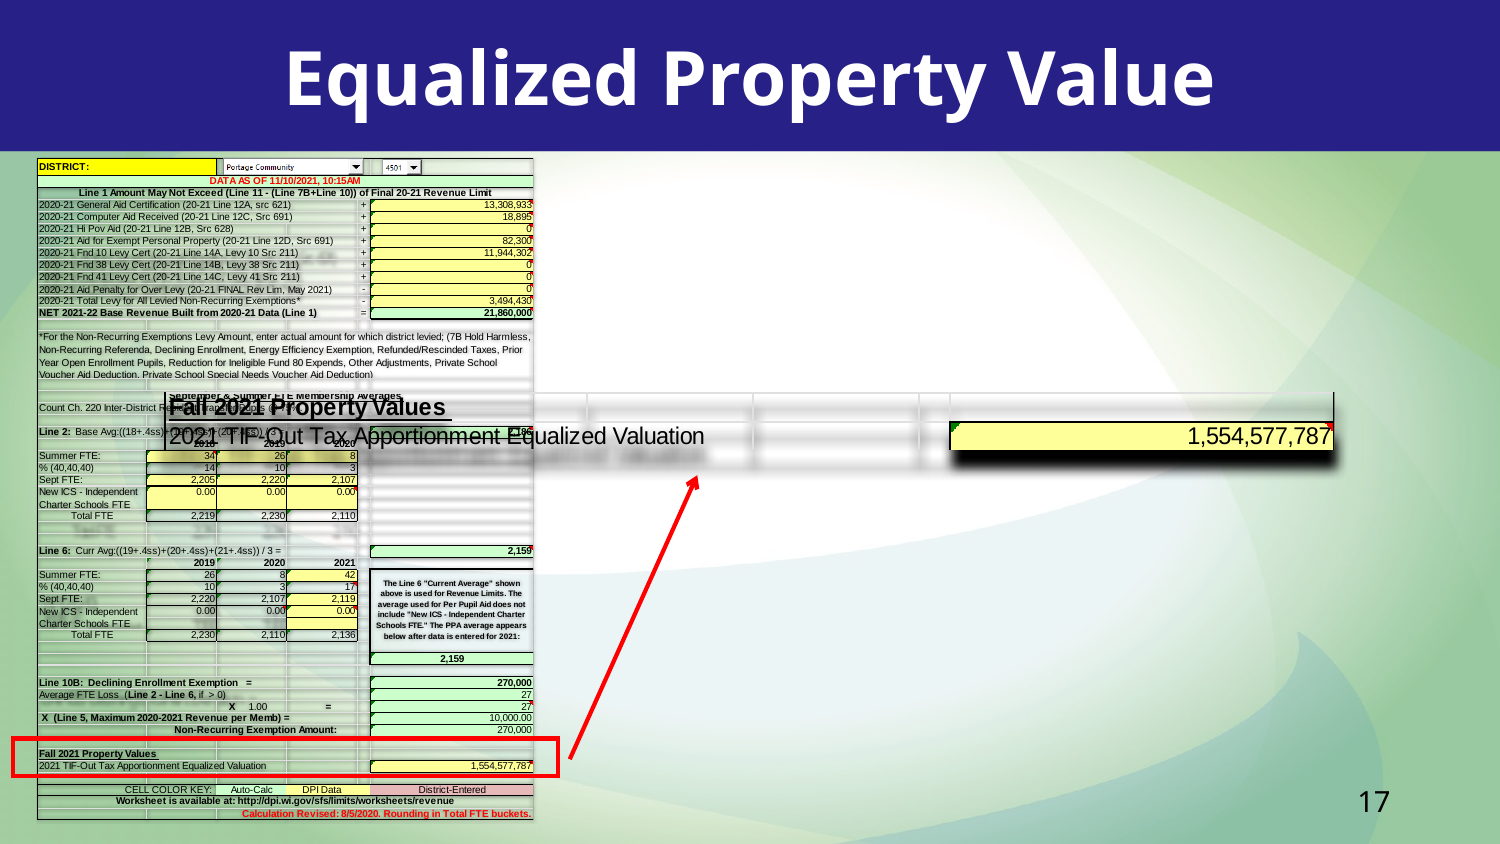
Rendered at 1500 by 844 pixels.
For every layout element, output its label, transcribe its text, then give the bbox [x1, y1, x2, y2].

picture [37, 158, 1336, 821]
text_box [12, 737, 37, 777]
text_box $500,000 [0, 152, 1500, 844]
text_box [534, 737, 559, 777]
text_box 17 [1342, 775, 1425, 813]
list Equalized Property Value [0, 0, 1500, 152]
text_box [568, 479, 699, 760]
